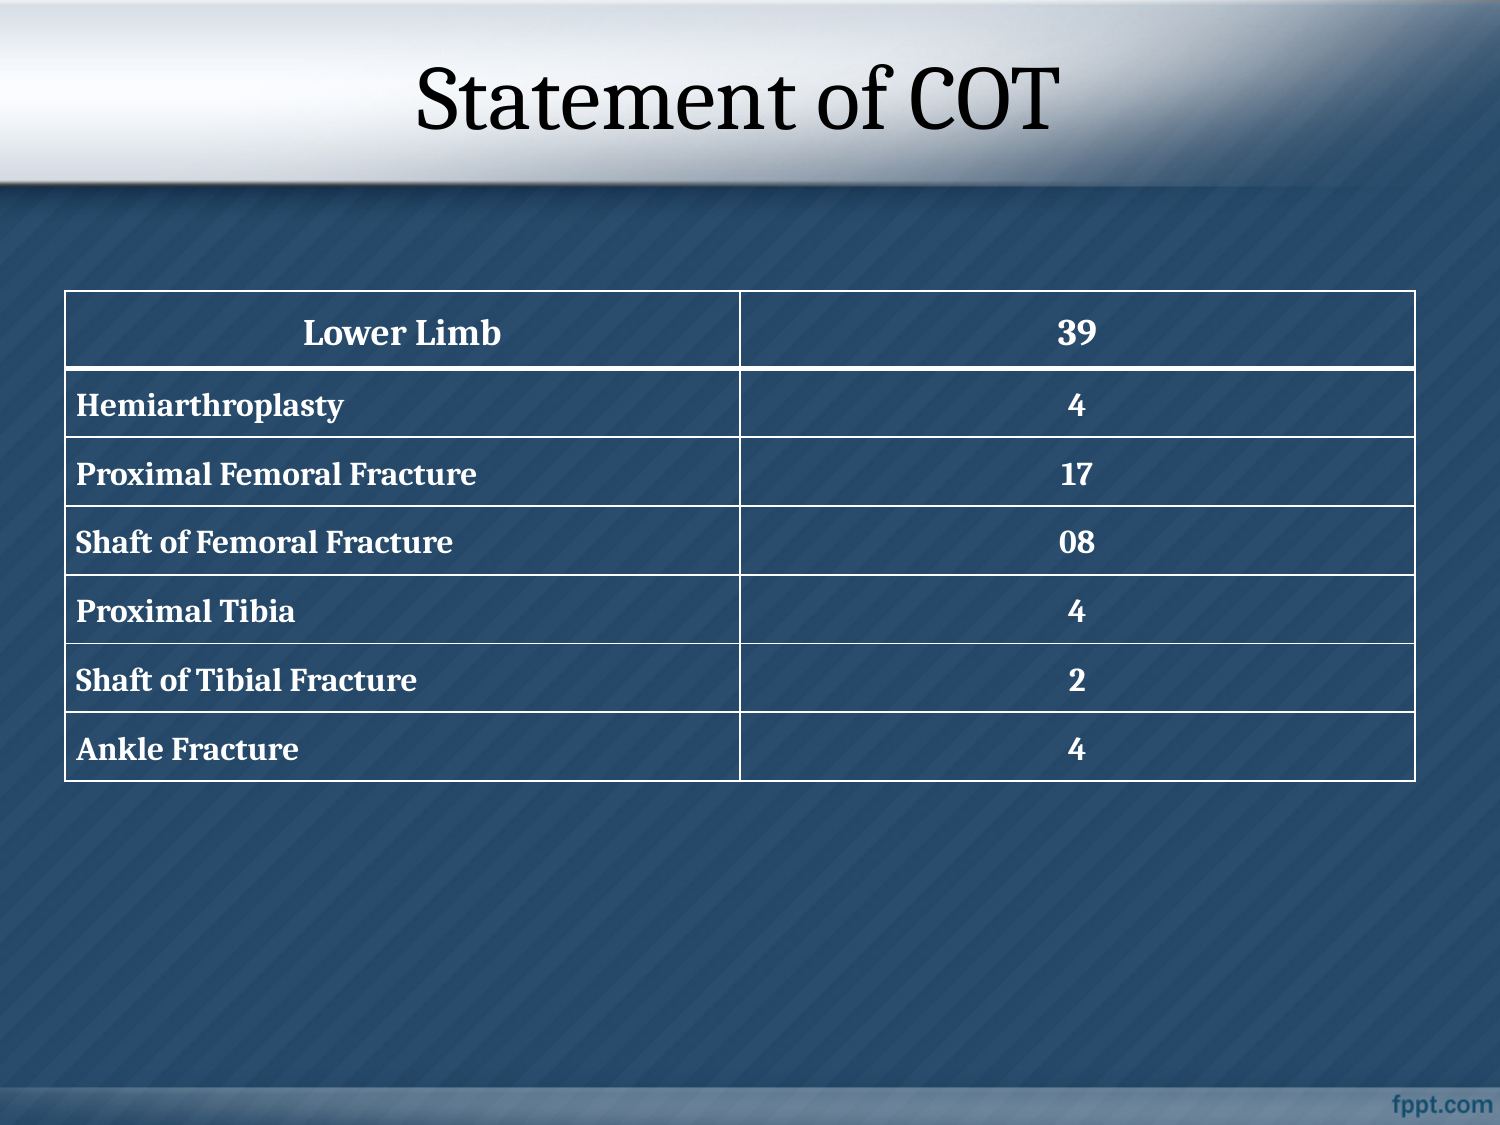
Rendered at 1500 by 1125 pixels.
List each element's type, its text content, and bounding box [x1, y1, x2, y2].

table_cell Hemiarthroplasty [66, 371, 739, 436]
table_cell 4 [741, 576, 1414, 643]
title Statement of COT [64, 0, 1415, 187]
table_cell Ankle Fracture [66, 713, 739, 780]
table_cell 2 [741, 644, 1414, 711]
table_cell 08 [741, 507, 1414, 574]
table_header Lower Limb [66, 292, 739, 366]
table_cell 17 [741, 438, 1414, 505]
picture [0, 0, 1500, 1125]
table_cell 4 [741, 713, 1414, 780]
table_cell Shaft of Tibial Fracture [66, 644, 739, 711]
table_cell Shaft of Femoral Fracture [66, 507, 739, 574]
table_header 39 [741, 292, 1414, 366]
table_cell 4 [741, 371, 1414, 436]
table_cell Proximal Femoral Fracture [66, 438, 739, 505]
table_cell Proximal Tibia [66, 576, 739, 643]
